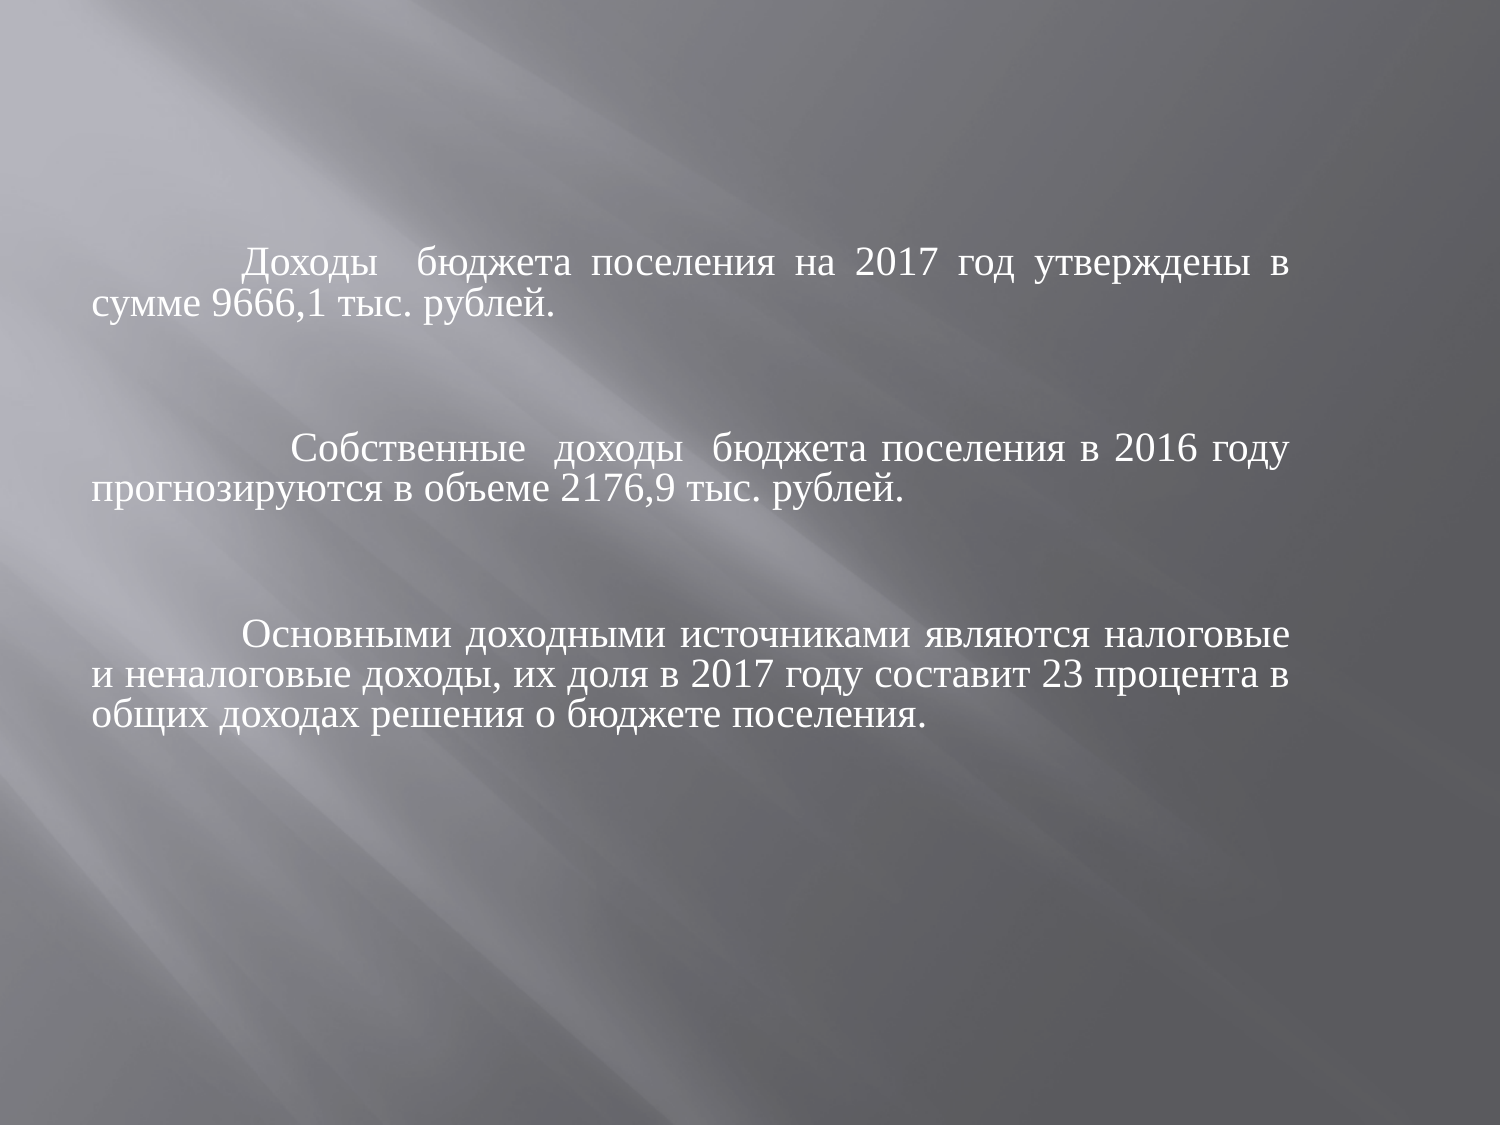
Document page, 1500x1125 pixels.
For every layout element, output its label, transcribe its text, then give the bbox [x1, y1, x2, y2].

subtitle Доходы бюджета поселения на 2017 год утверждены в сумме 9666,1 тыс. рублей. Собственные доходы бюджета поселения в 2016 году прогнозируются в объеме 2176,9 тыс. рублей. Основными доходными источниками являются налоговые и неналоговые доходы, их доля в 2017 году составит 23 процента в общих доходах решения о бюджете поселения. [76, 113, 1306, 1000]
